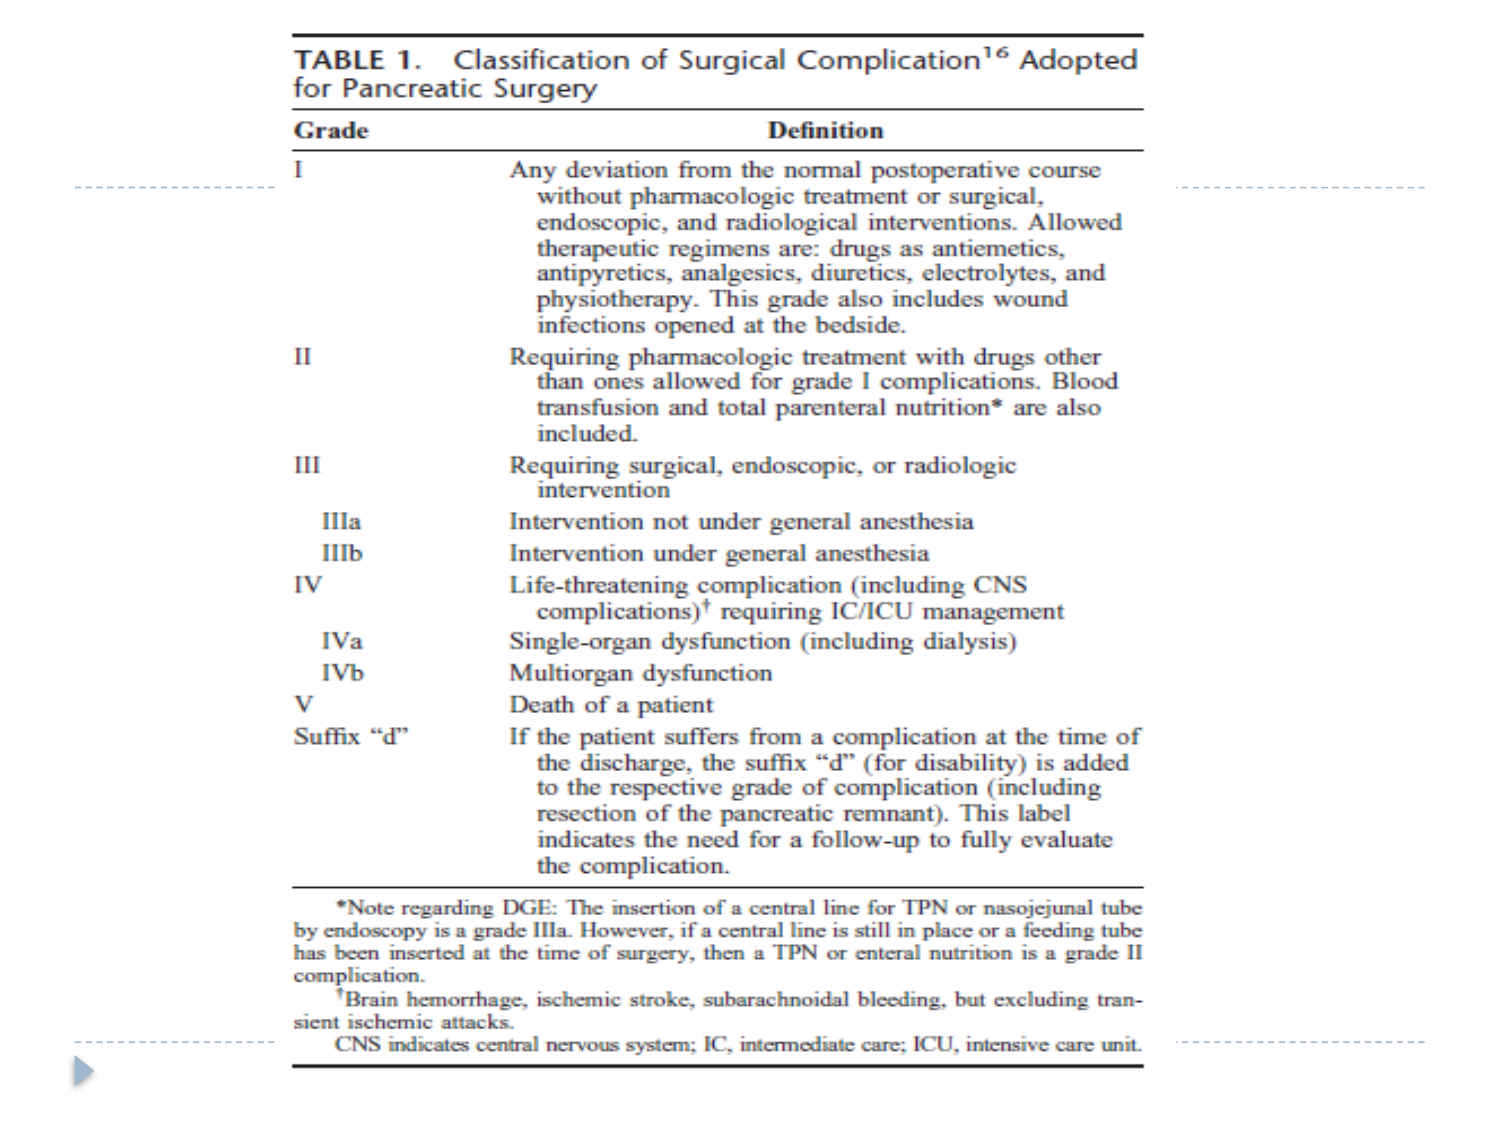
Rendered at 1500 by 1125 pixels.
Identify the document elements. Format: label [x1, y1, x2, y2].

picture [277, 18, 1176, 1090]
